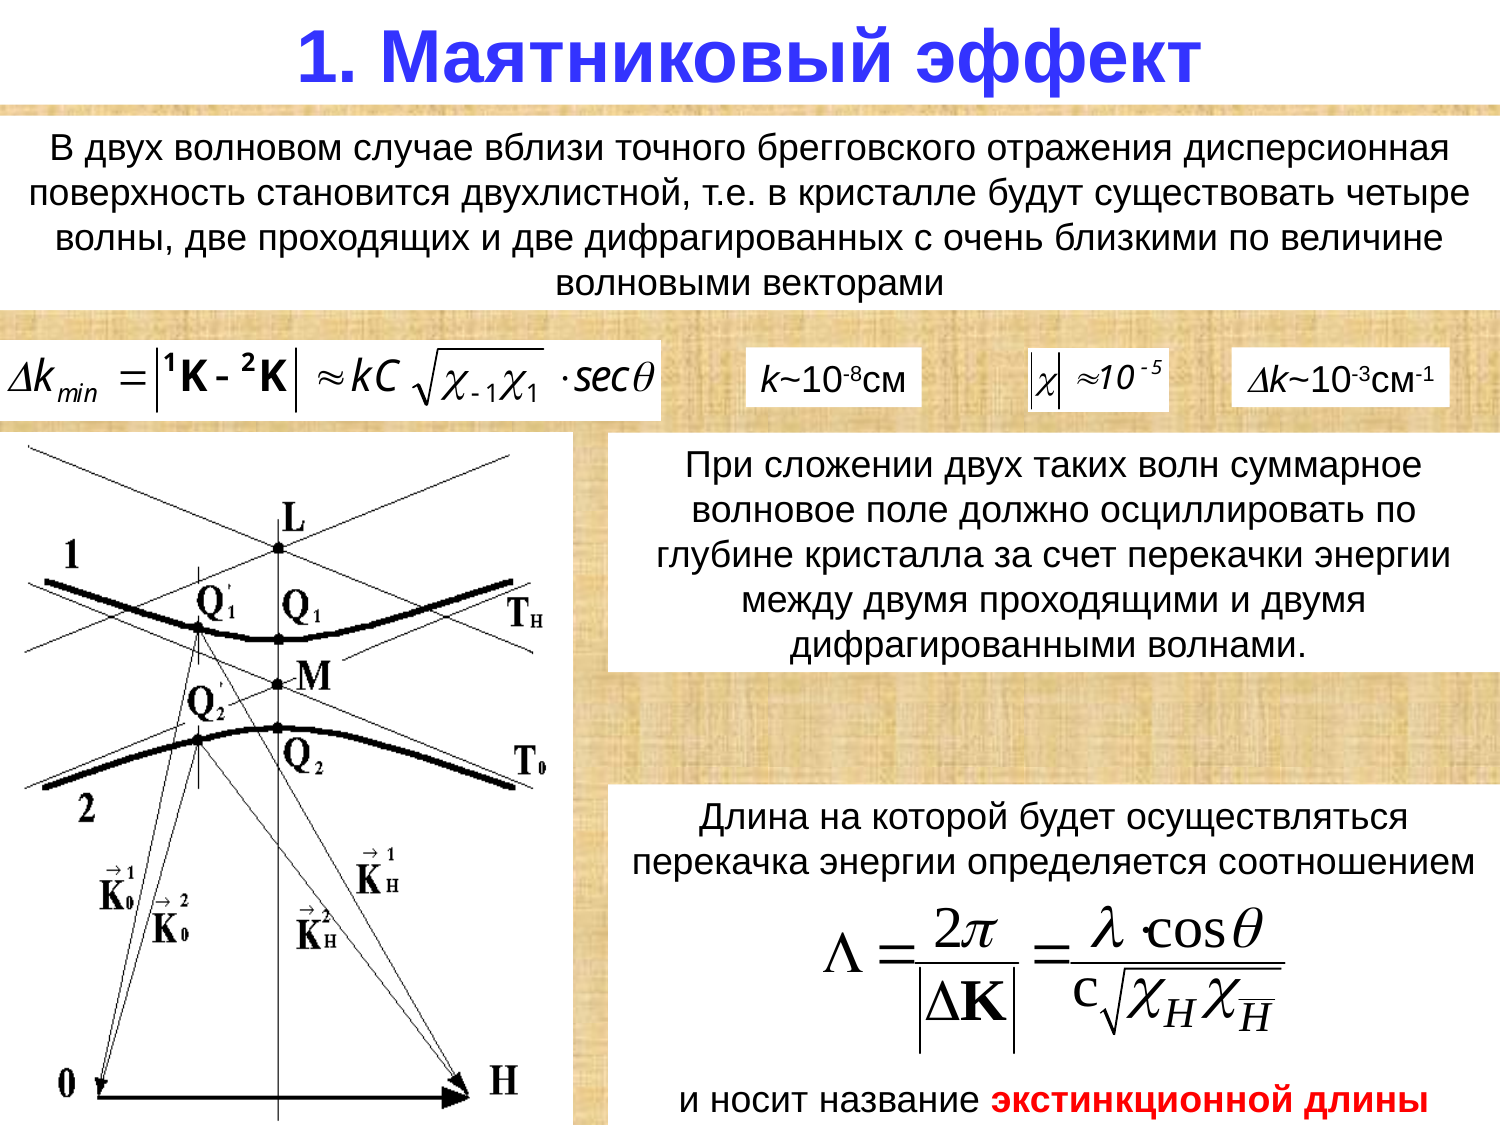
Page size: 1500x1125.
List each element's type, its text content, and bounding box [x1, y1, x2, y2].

picture [0, 105, 1500, 115]
text_box 1. Маятниковый эффект [0, 0, 1500, 105]
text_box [0, 339, 662, 422]
text_box Dk~10-3см-1 [1231, 347, 1450, 408]
text_box и носит название экстинкционной длины [608, 1067, 1500, 1125]
picture [0, 311, 1500, 1125]
text_box В двух волновом случае вблизи точного брегговского отражения дисперсионная поверхность становится двухлистной, т.е. в кристалле будут существовать четыре волны, две проходящих и две дифрагированных с очень близкими по величине волновыми векторами [0, 115, 1500, 311]
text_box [1027, 347, 1170, 413]
text_box При сложении двух таких волн суммарное волновое поле должно осциллировать по глубине кристалла за счет перекачки энергии между двумя проходящими и двумя дифрагированными волнами. [608, 432, 1500, 673]
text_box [816, 900, 1292, 1062]
text_box Длина на которой будет осуществляться перекачка энергии определяется соотношением [608, 784, 1500, 1067]
text_box k~10-8см [745, 347, 922, 408]
